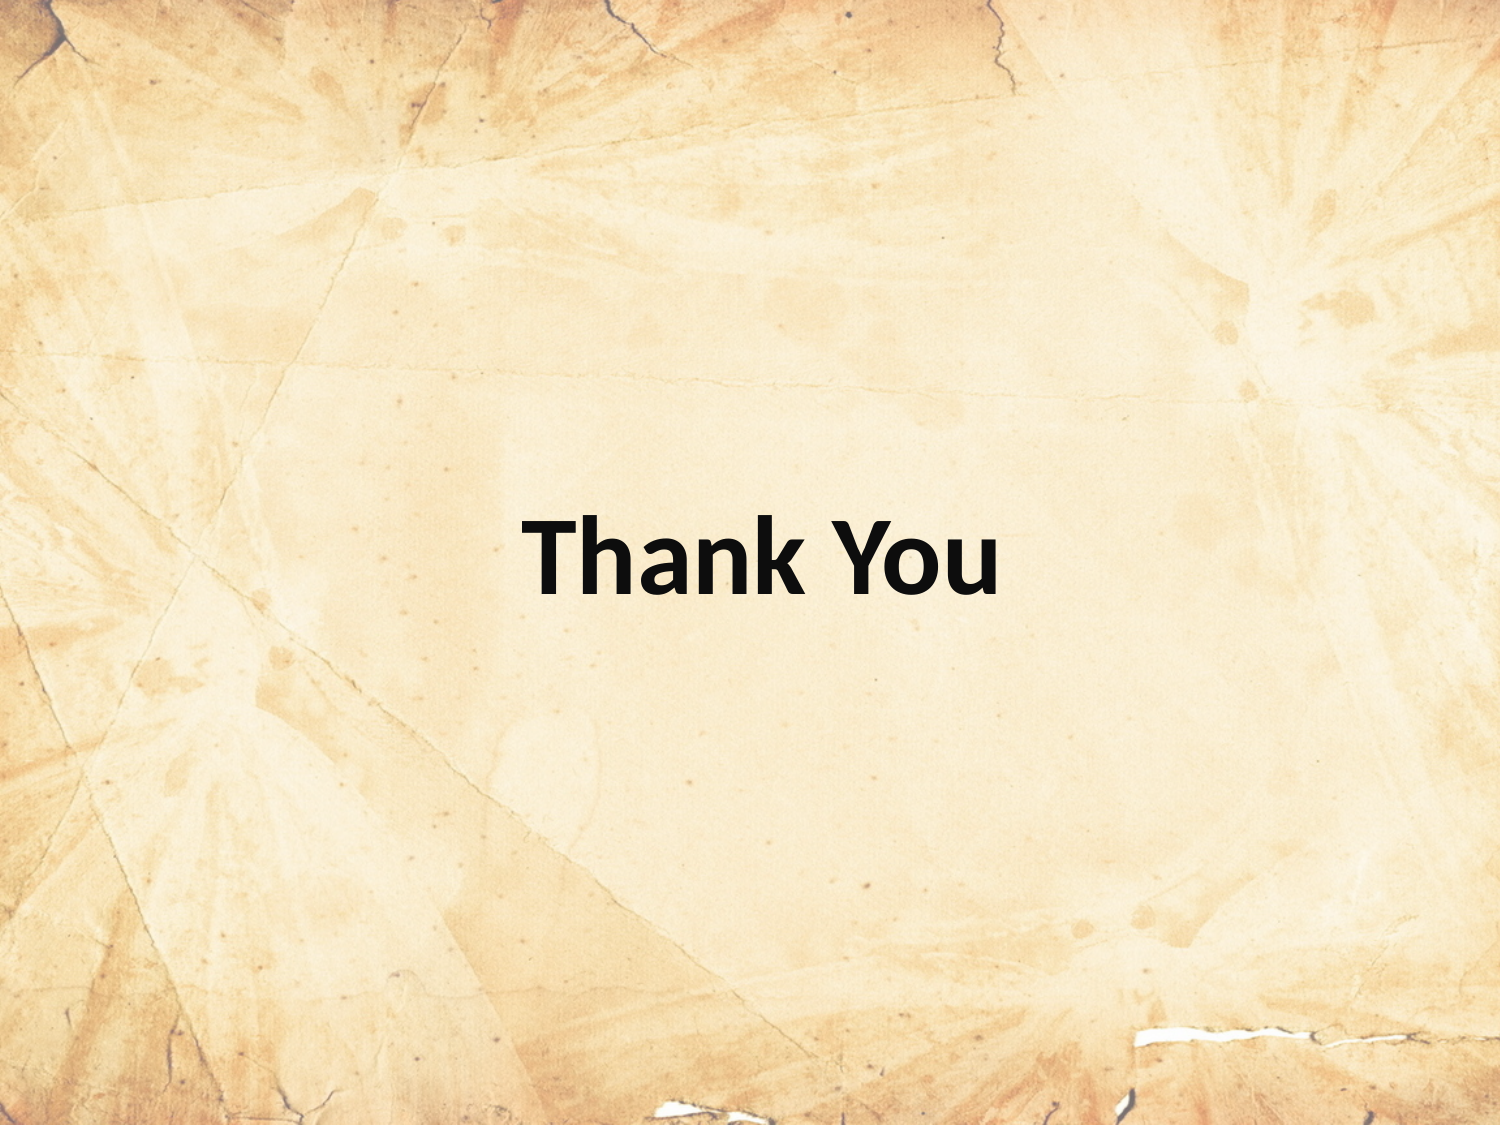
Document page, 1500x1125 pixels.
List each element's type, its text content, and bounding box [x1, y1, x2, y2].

text_box Thank You [349, 474, 1174, 625]
